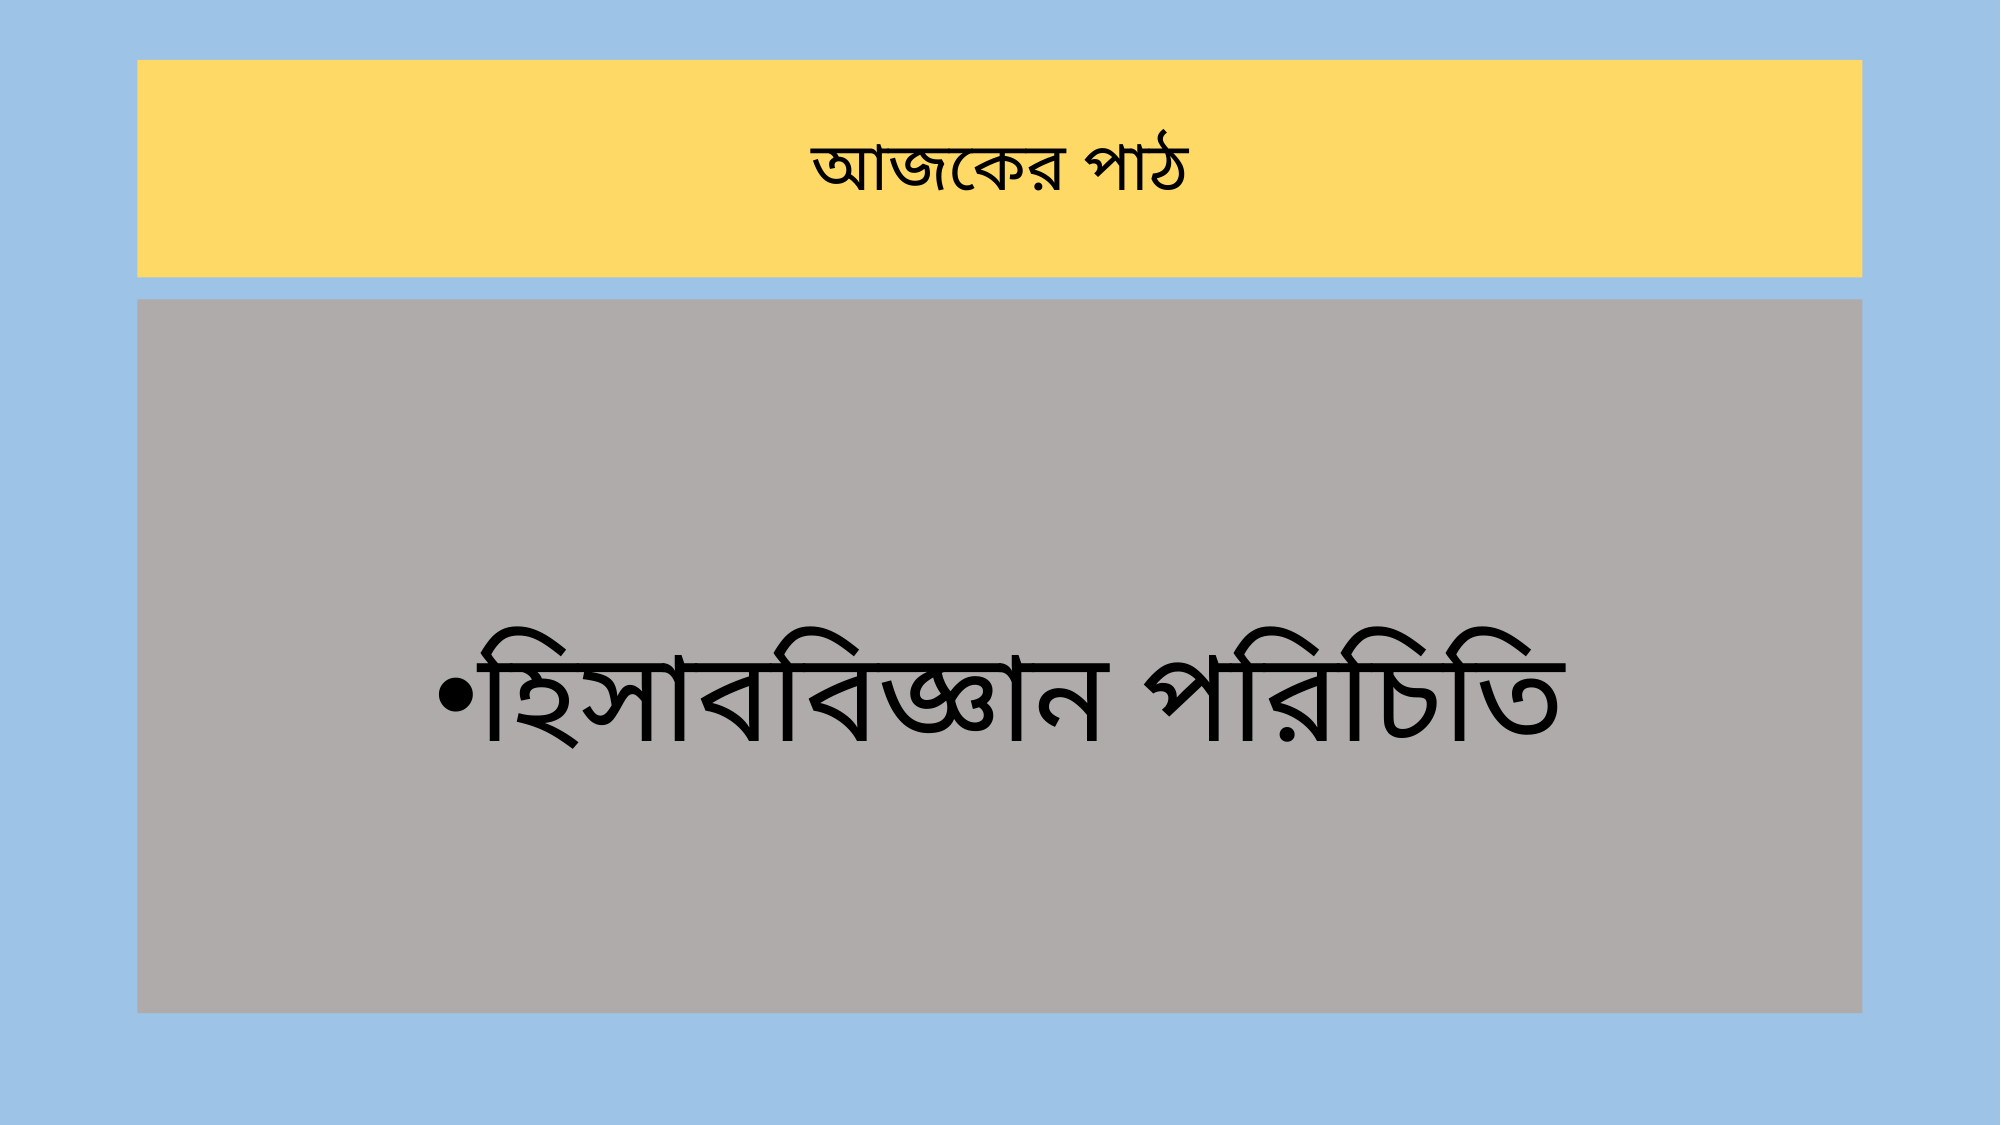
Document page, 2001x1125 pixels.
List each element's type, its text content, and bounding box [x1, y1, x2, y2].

list হিসাববিজ্ঞান পরিচিতি [137, 299, 1863, 1014]
title আজকের পাঠ [137, 59, 1863, 278]
